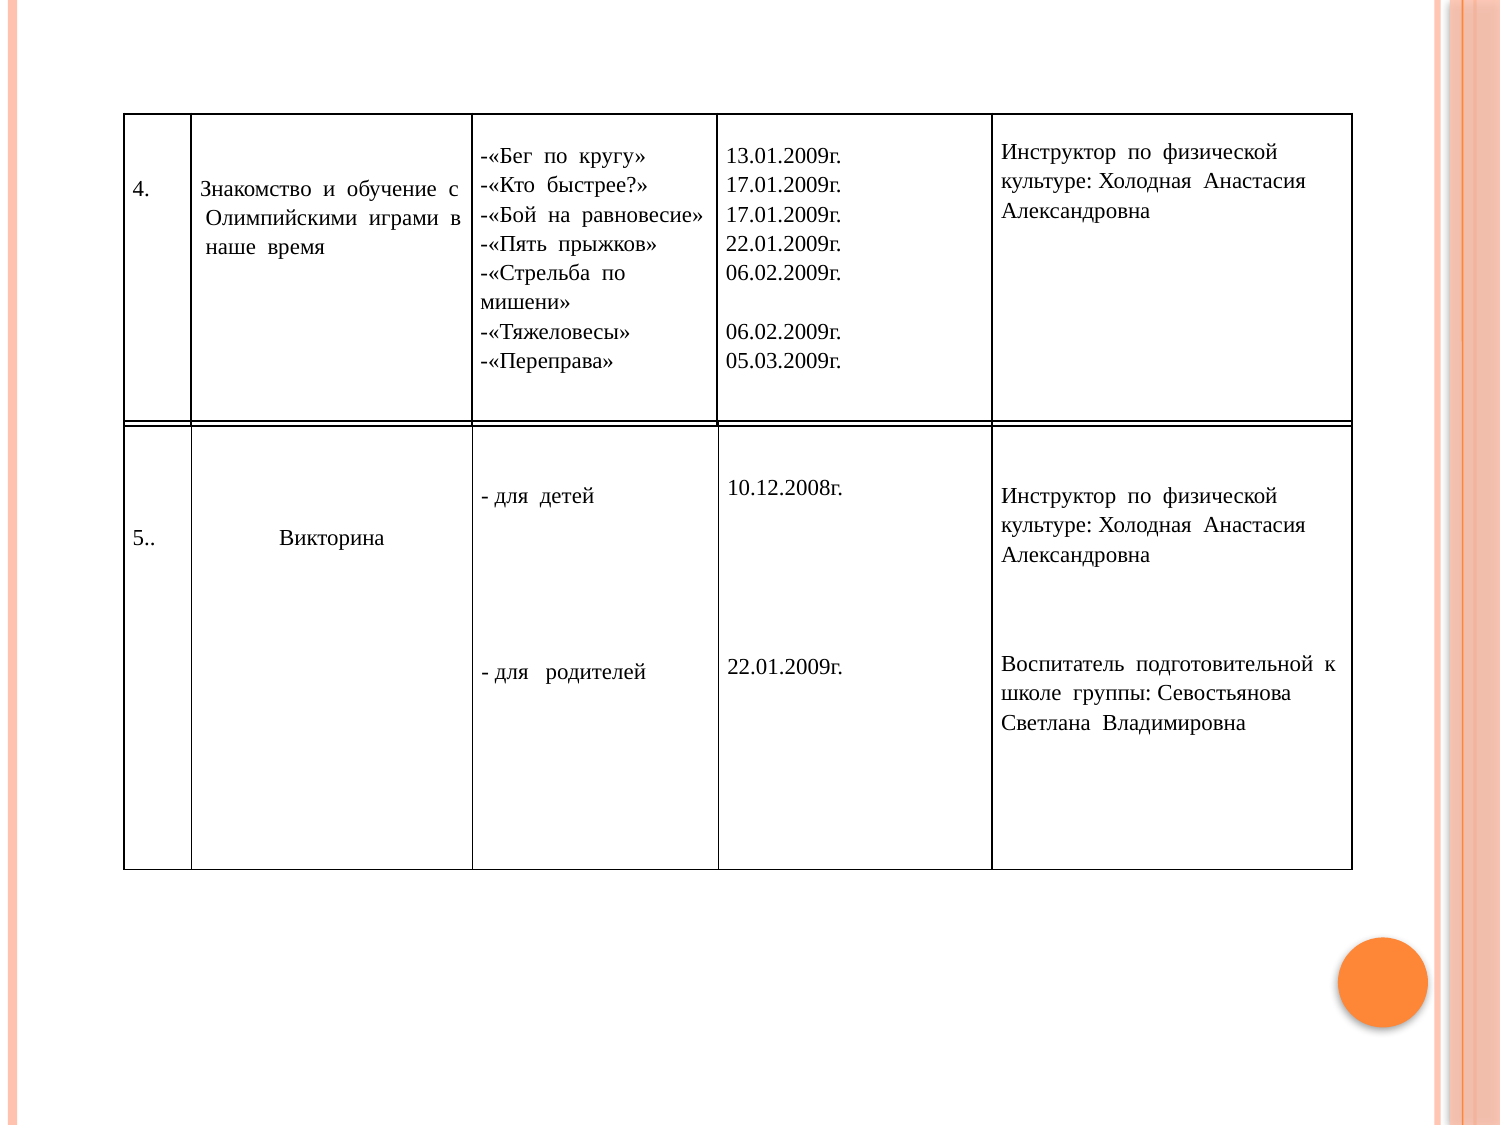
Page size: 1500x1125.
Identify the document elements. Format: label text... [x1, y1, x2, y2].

table_header Инструктор по физической культуре: Холодная Анастасия Александровна [993, 115, 1351, 420]
table_header Инструктор по физической культуре: Холодная Анастасия Александровна Воспитатель подготовительной к школе группы: Севостьянова Светлана Владимировна [993, 422, 1351, 869]
table_header Знакомство и обучение с Олимпийскими играми в наше время [192, 115, 471, 420]
table_header 10.12.2008г. 22.01.2009г. [719, 422, 991, 869]
table_header 13.01.2009г. 17.01.2009г. 17.01.2009г. 22.01.2009г. 06.02.2009г. 06.02.2009г. 05.03.2009г. [718, 115, 991, 420]
table_header Викторина [192, 422, 472, 869]
table_header -«Бег по кругу» -«Кто быстрее?» -«Бой на равновесие» -«Пять прыжков» -«Стрельба по мишени» -«Тяжеловесы» -«Переправа» [473, 115, 716, 420]
table_header 5.. [125, 422, 191, 869]
table_header 4. [125, 115, 190, 420]
table_header - для детей - для родителей [473, 422, 718, 869]
